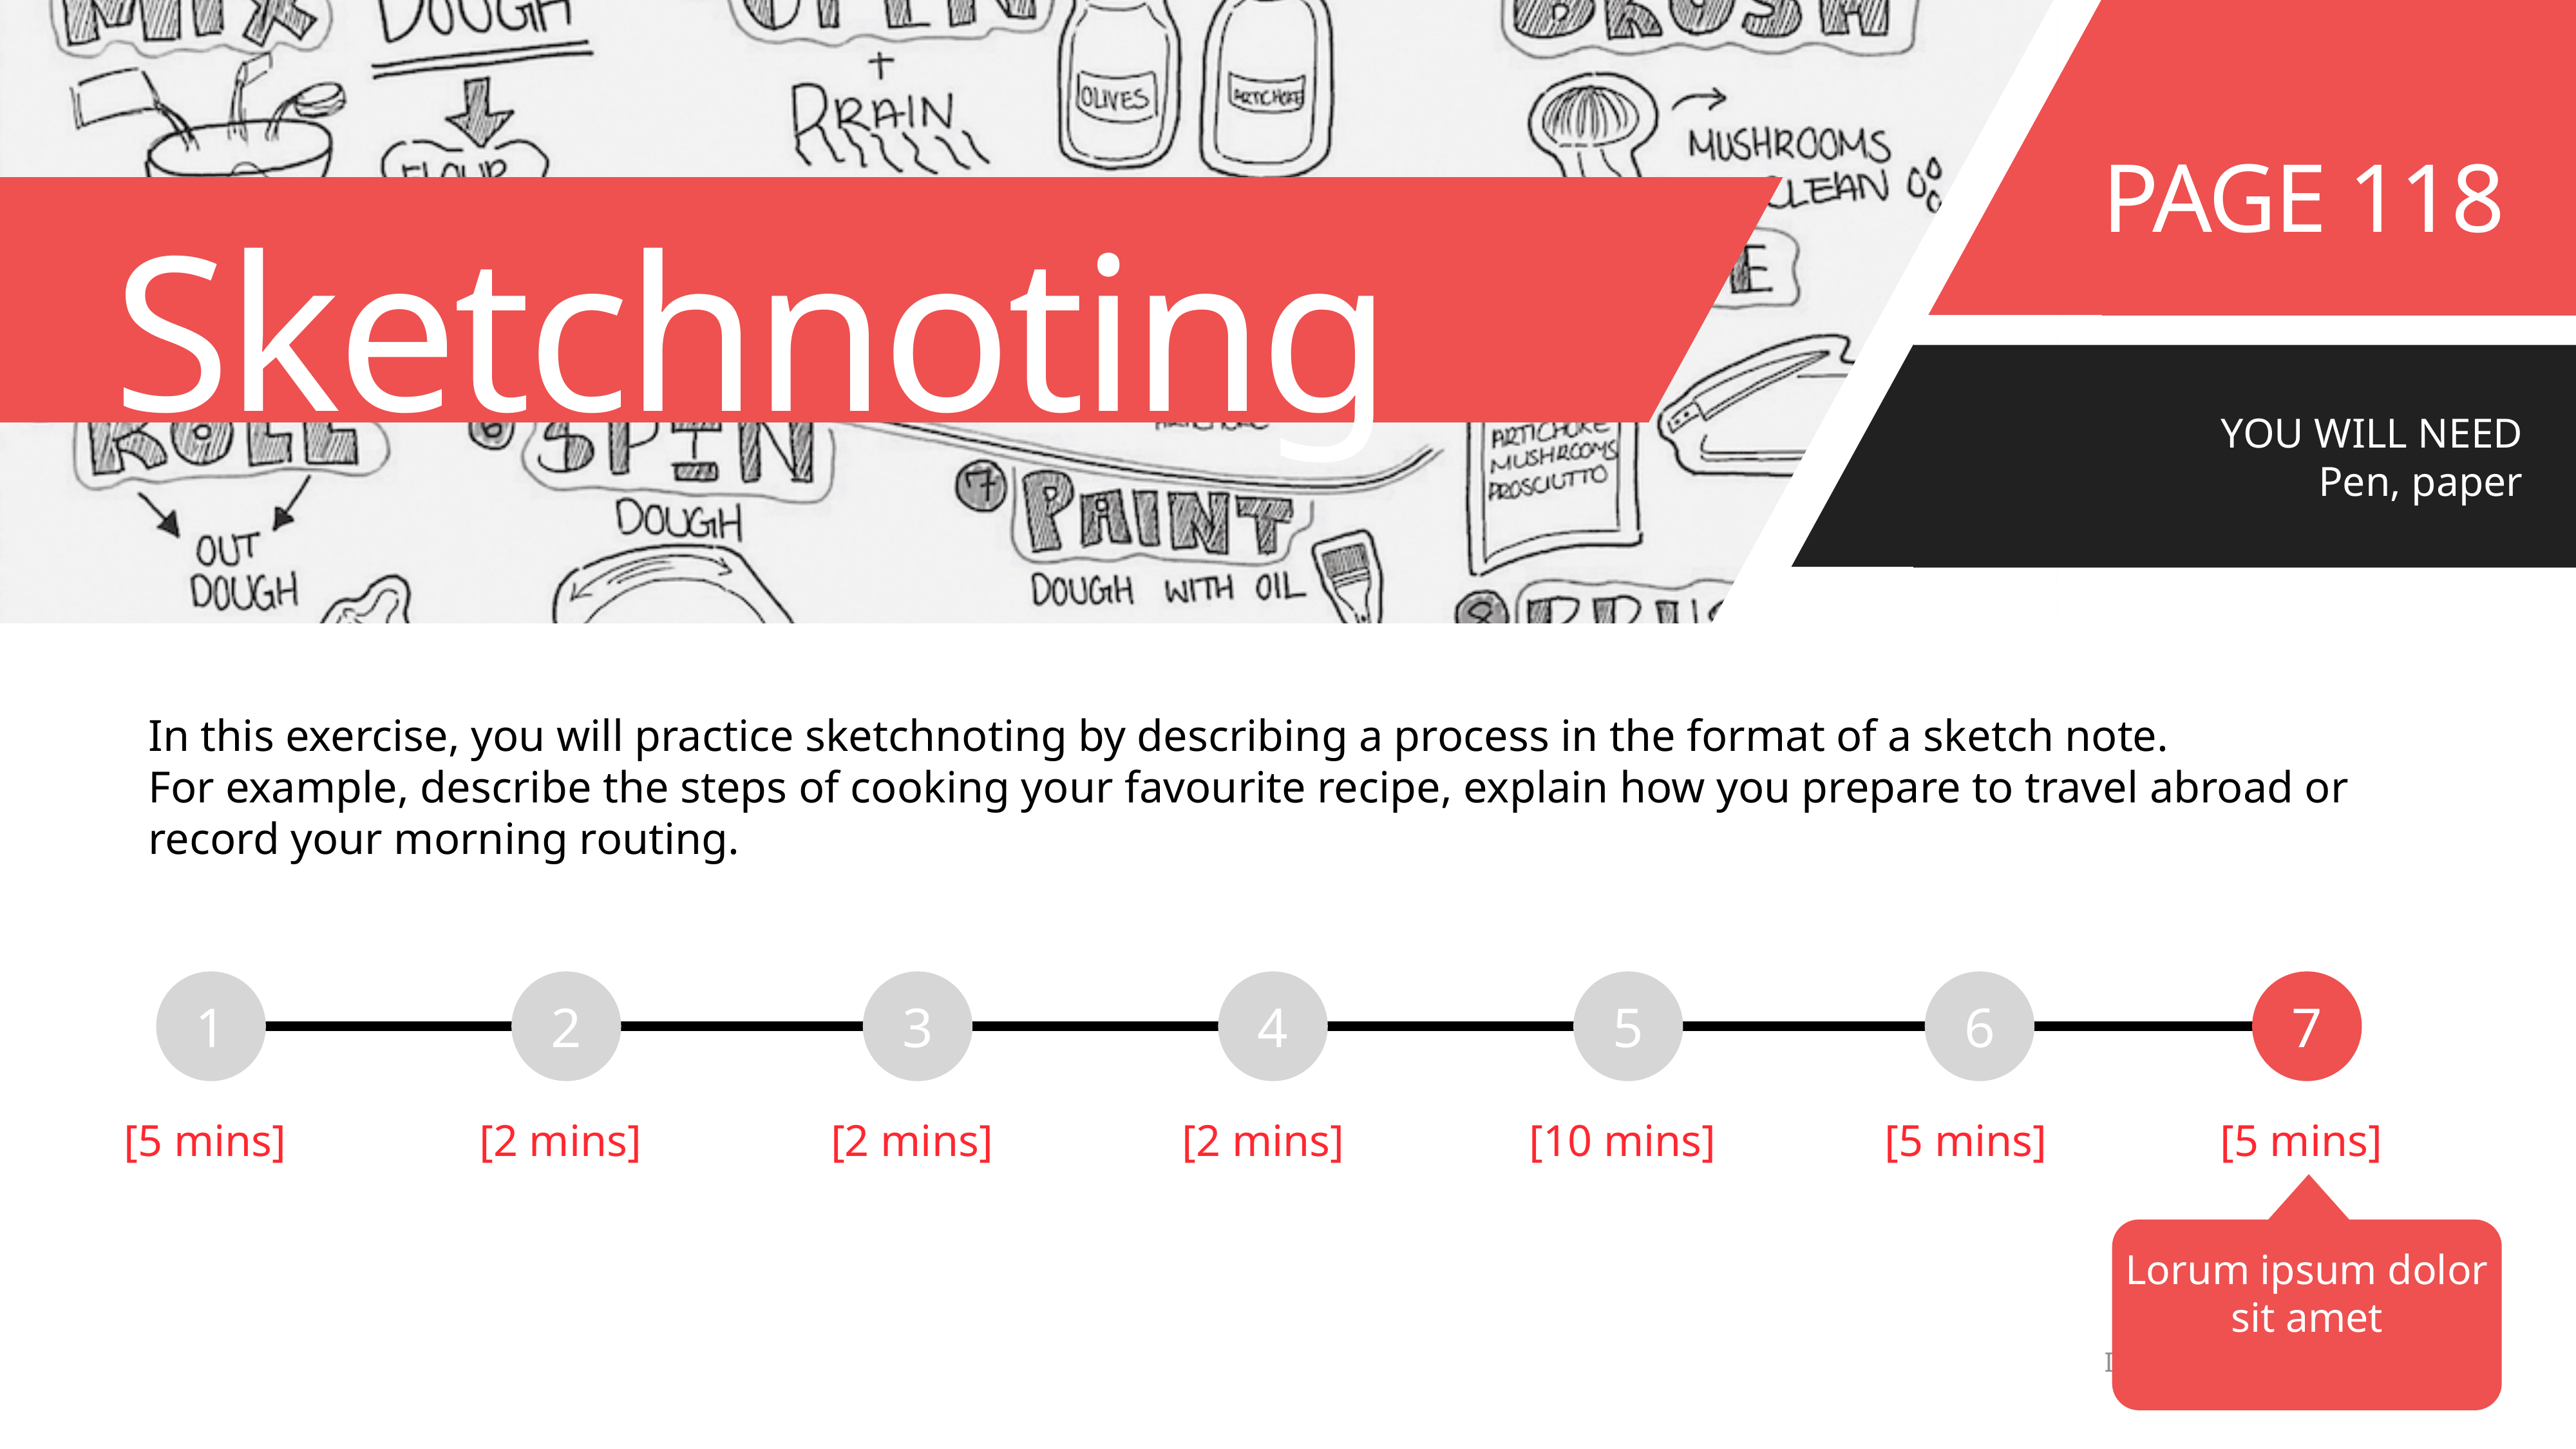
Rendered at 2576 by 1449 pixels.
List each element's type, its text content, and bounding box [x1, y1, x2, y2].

text_box Lorum ipsum dolor sit amet [2112, 1385, 2502, 1410]
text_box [0, 0, 2576, 1385]
